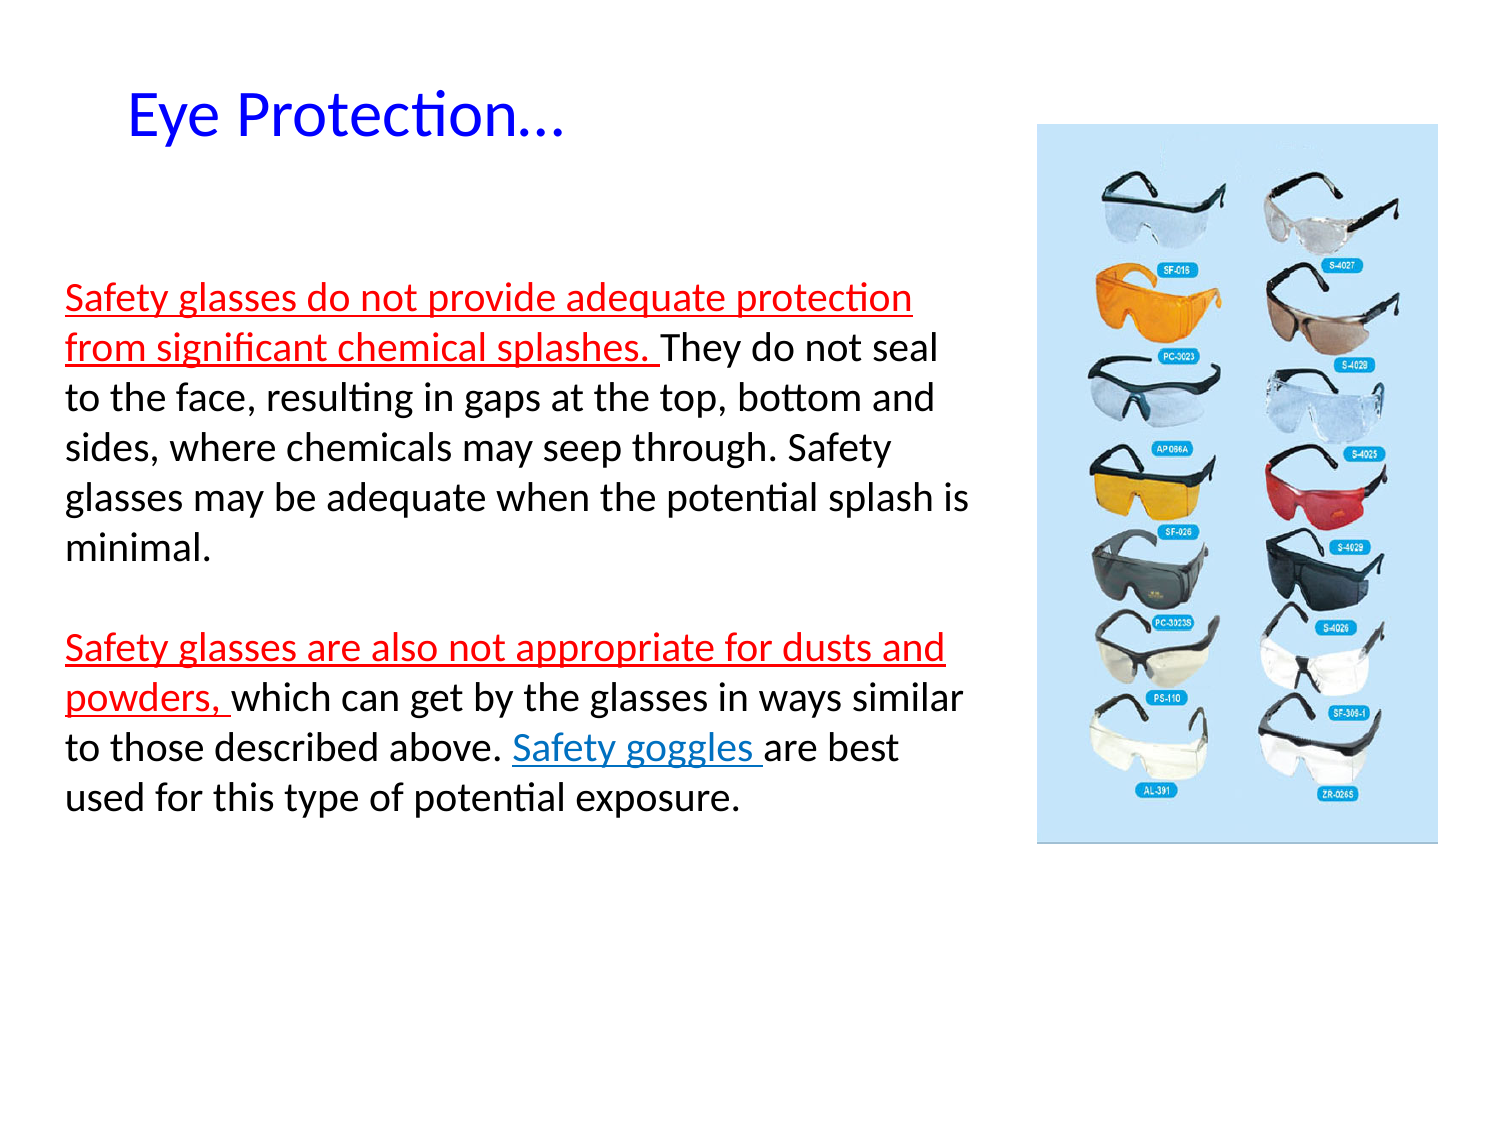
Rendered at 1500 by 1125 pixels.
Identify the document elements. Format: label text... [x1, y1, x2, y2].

text_box Eye Protection… [112, 62, 1313, 158]
text_box Safety glasses do not provide adequate protection from significant chemical splashes. They do not seal to the face, resulting in gaps at the top, bottom and sides, where chemicals may seep through. Safety glasses may be adequate when the potential splash is minimal. Safety glasses are also not appropriate for dusts and powders, which can get by the glasses in ways similar to those described above. Safety goggles are best used for this type of potential exposure. [50, 212, 988, 878]
picture [1037, 124, 1438, 844]
